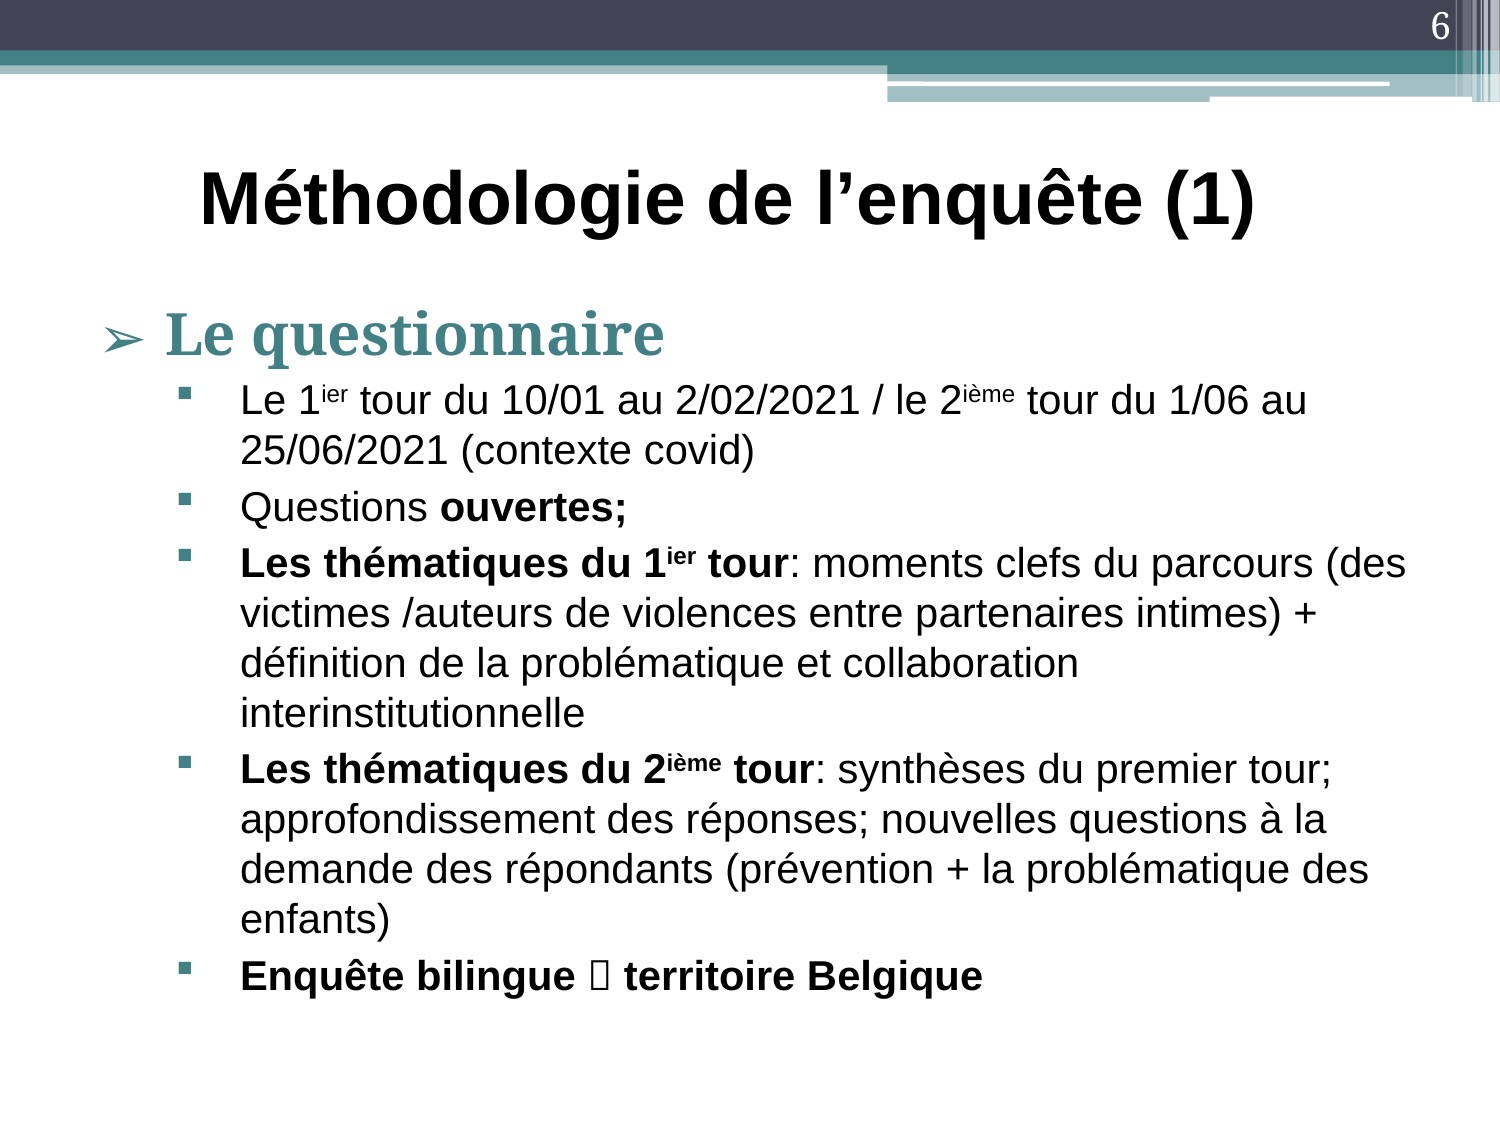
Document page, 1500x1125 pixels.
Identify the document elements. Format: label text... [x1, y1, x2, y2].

slide_number 6 [1341, 0, 1466, 61]
title Méthodologie de l’enquête (1) [53, 123, 1404, 227]
list Le questionnaire Le 1ier tour du 10/01 au 2/02/2021 / le 2ième tour du 1/06 au 25/06/2021 (contexte covid) Questions ouvertes; Les thématiques du 1ier tour: moments clefs du parcours (des victimes /auteurs de violences entre partenaires intimes) + définition de la problématique et collaboration interinstitutionnelle Les thématiques du 2ième tour: synthèses du premier tour; approfondissement des réponses; nouvelles questions à la demande des répondants (prévention + la problématique des enfants) Enquête bilingue  territoire Belgique [75, 289, 1425, 1079]
